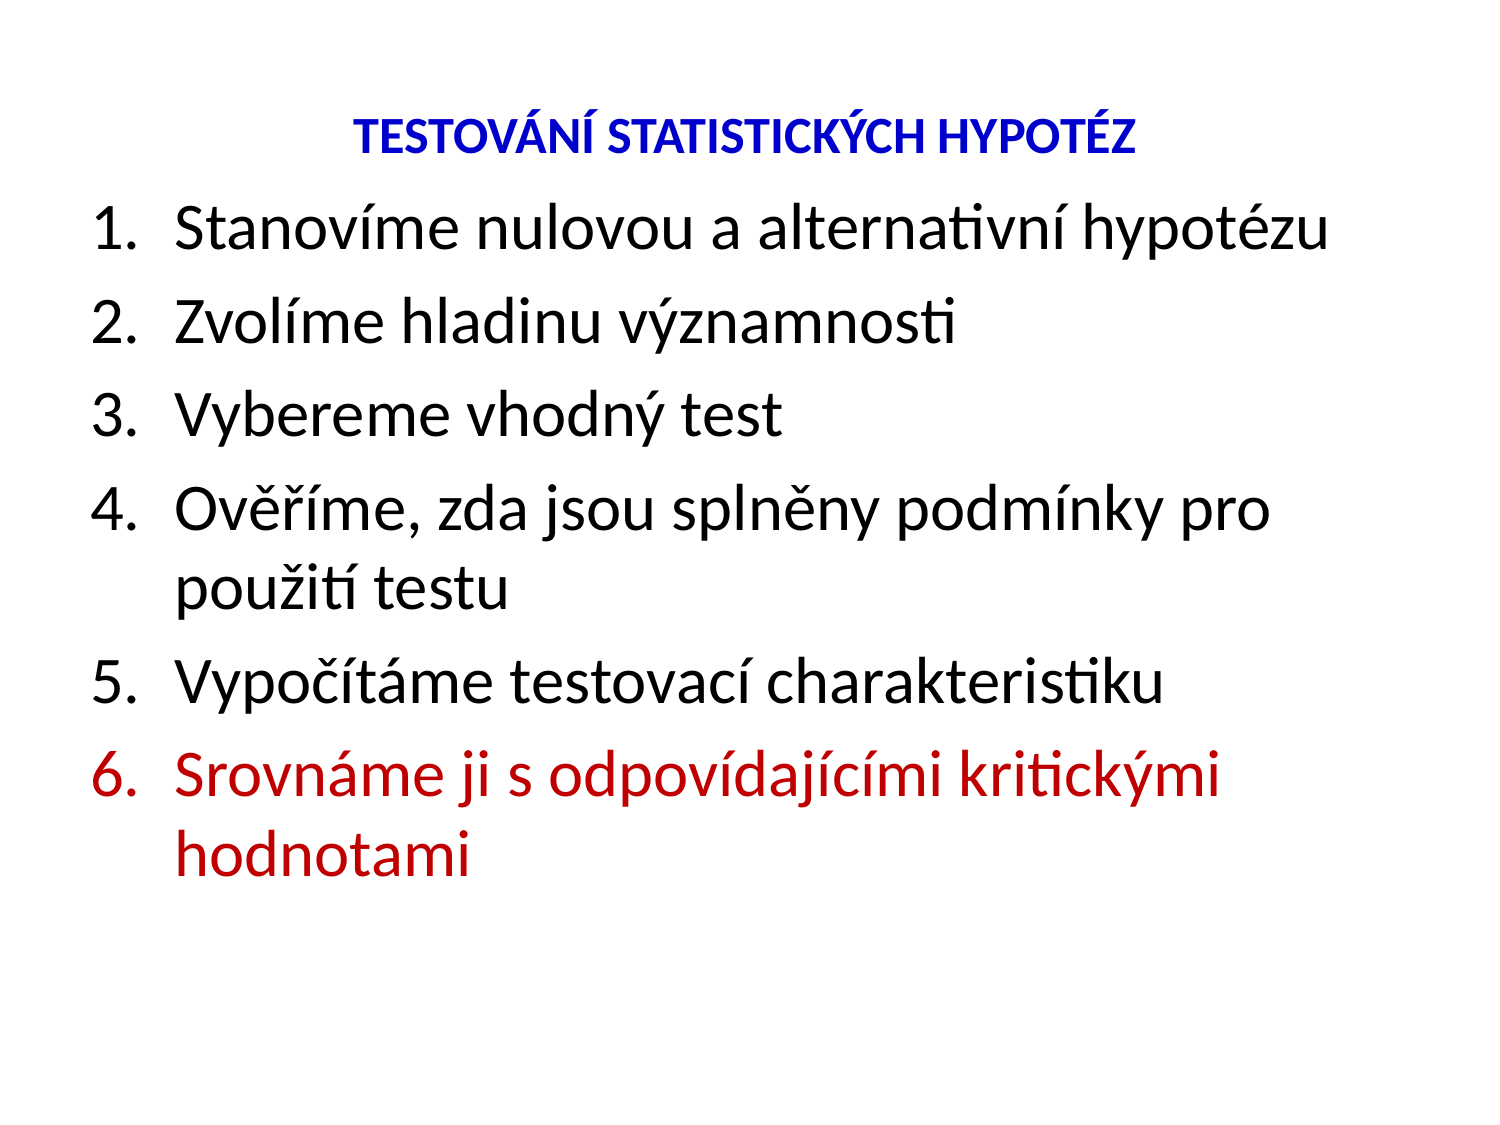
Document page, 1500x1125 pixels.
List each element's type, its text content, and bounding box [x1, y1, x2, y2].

list Stanovíme nulovou a alternativní hypotézu Zvolíme hladinu významnosti Vybereme vhodný test Ověříme, zda jsou splněny podmínky pro použití testu Vypočítáme testovací charakteristiku Srovnáme ji s odpovídajícími kritickými hodnotami [74, 175, 1426, 1044]
text_box [99, 200, 1450, 1068]
title TESTOVÁNÍ STATISTICKÝCH HYPOTÉZ [70, 93, 1421, 235]
